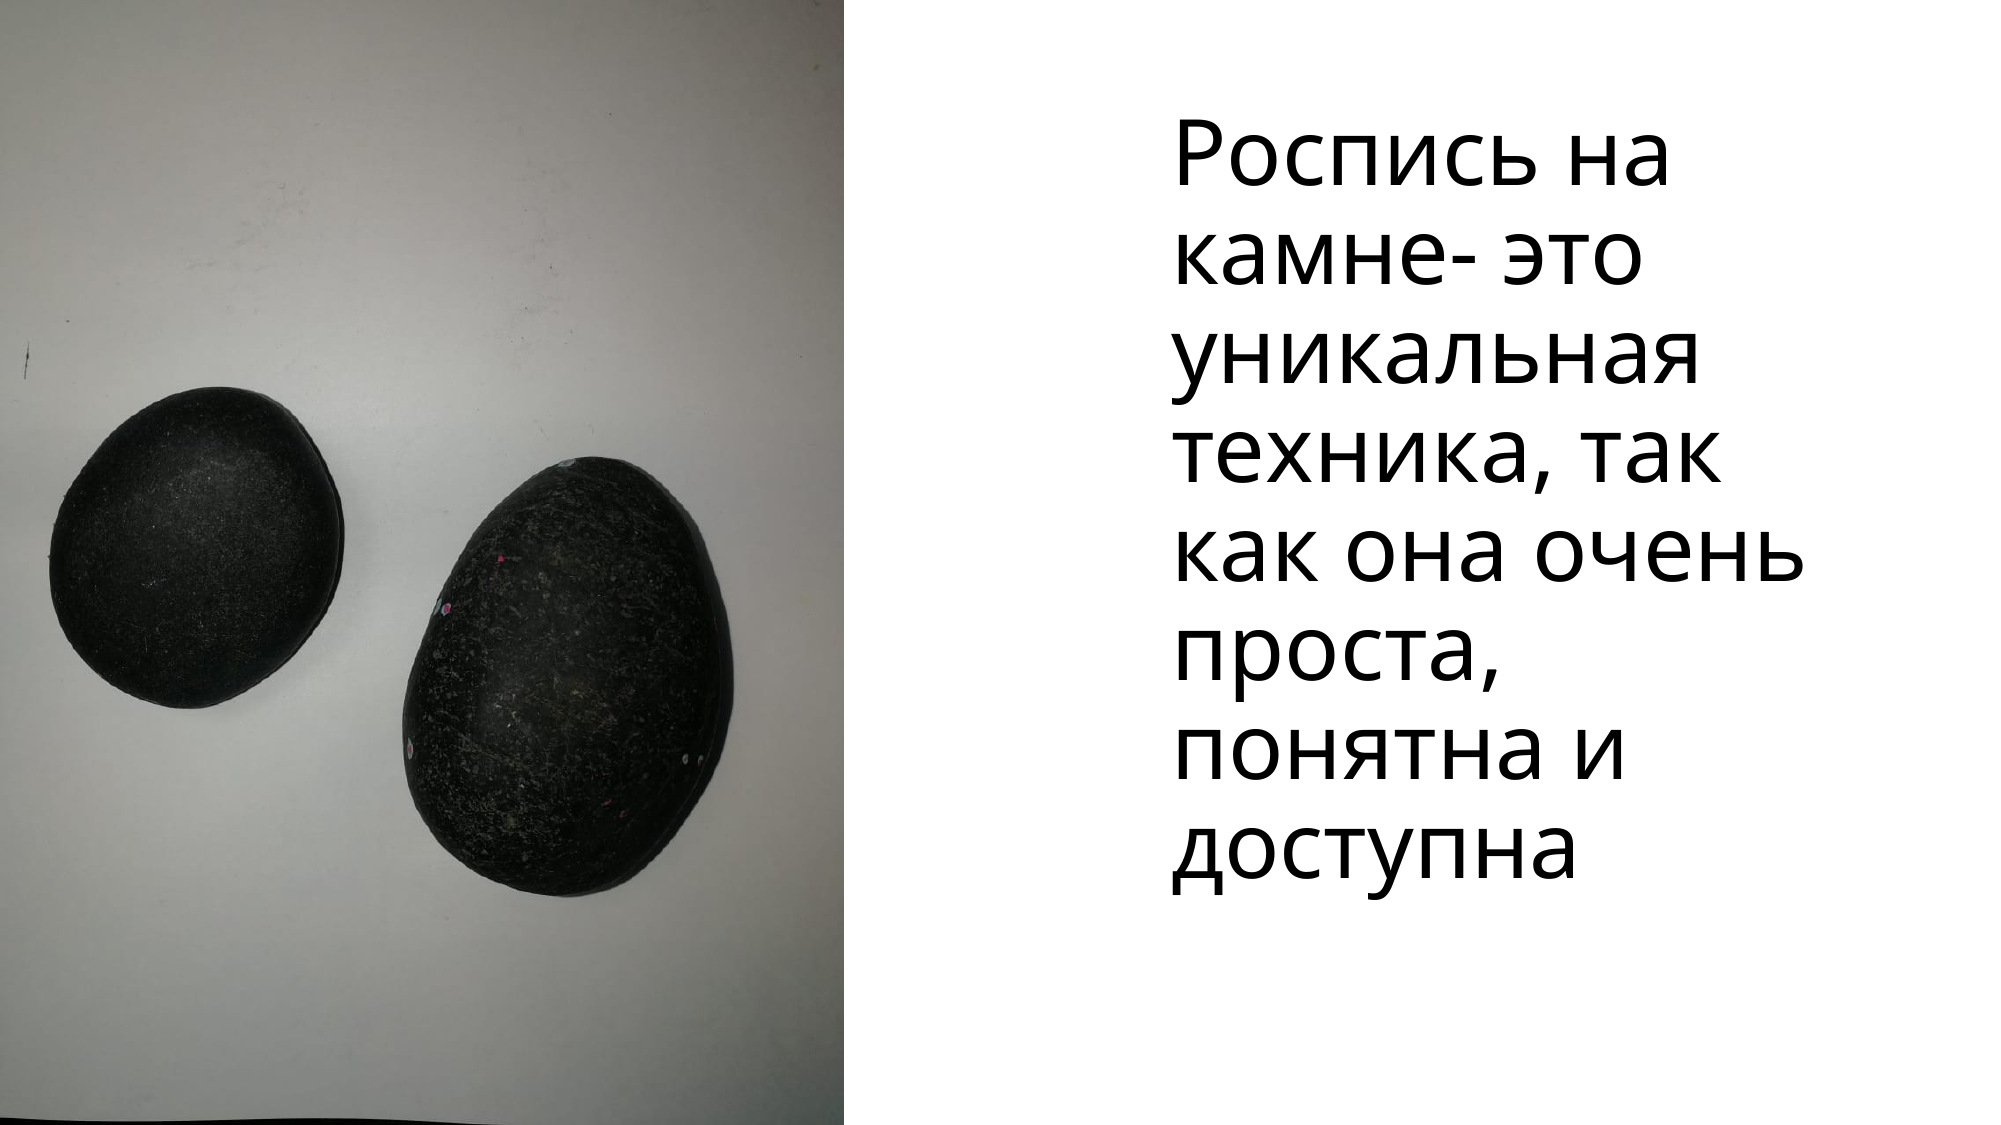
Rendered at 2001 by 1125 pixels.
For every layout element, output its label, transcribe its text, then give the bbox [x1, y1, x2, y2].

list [0, 0, 844, 1125]
title Роспись на камне- это уникальная техника, так как она очень проста, понятна и доступна [1156, 59, 1863, 946]
